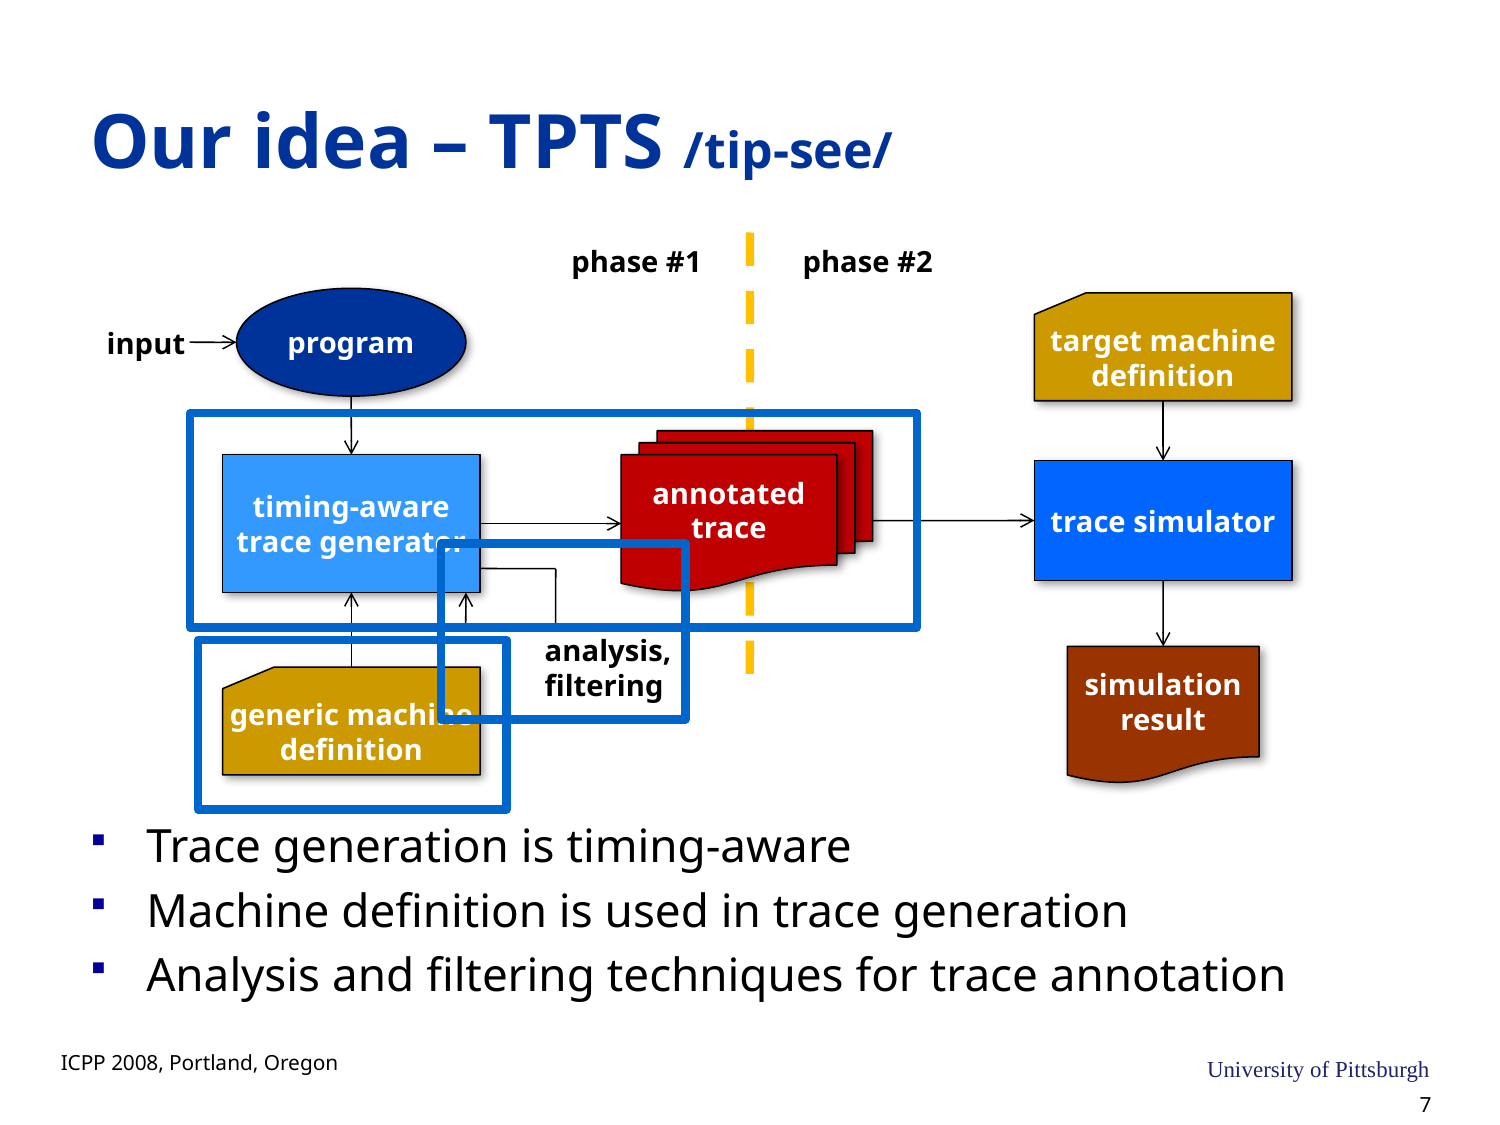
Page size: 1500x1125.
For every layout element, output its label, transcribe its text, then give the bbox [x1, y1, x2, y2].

text_box [189, 413, 917, 628]
text_box input [91, 317, 201, 368]
text_box program [236, 288, 466, 397]
text_box [440, 543, 686, 720]
text_box simulation result [1067, 646, 1260, 783]
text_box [620, 430, 873, 593]
title Our idea – TPTS /tip-see/ [74, 44, 1426, 233]
text_box phase #2 [787, 236, 948, 286]
list Trace generation is timing-aware Machine definition is used in trace generation Analysis and filtering techniques for trace annotation [74, 809, 1426, 1028]
text_box [197, 639, 507, 810]
text_box target machine definition [1034, 292, 1292, 401]
text_box trace simulator [1034, 460, 1292, 581]
text_box phase #1 [556, 235, 717, 286]
